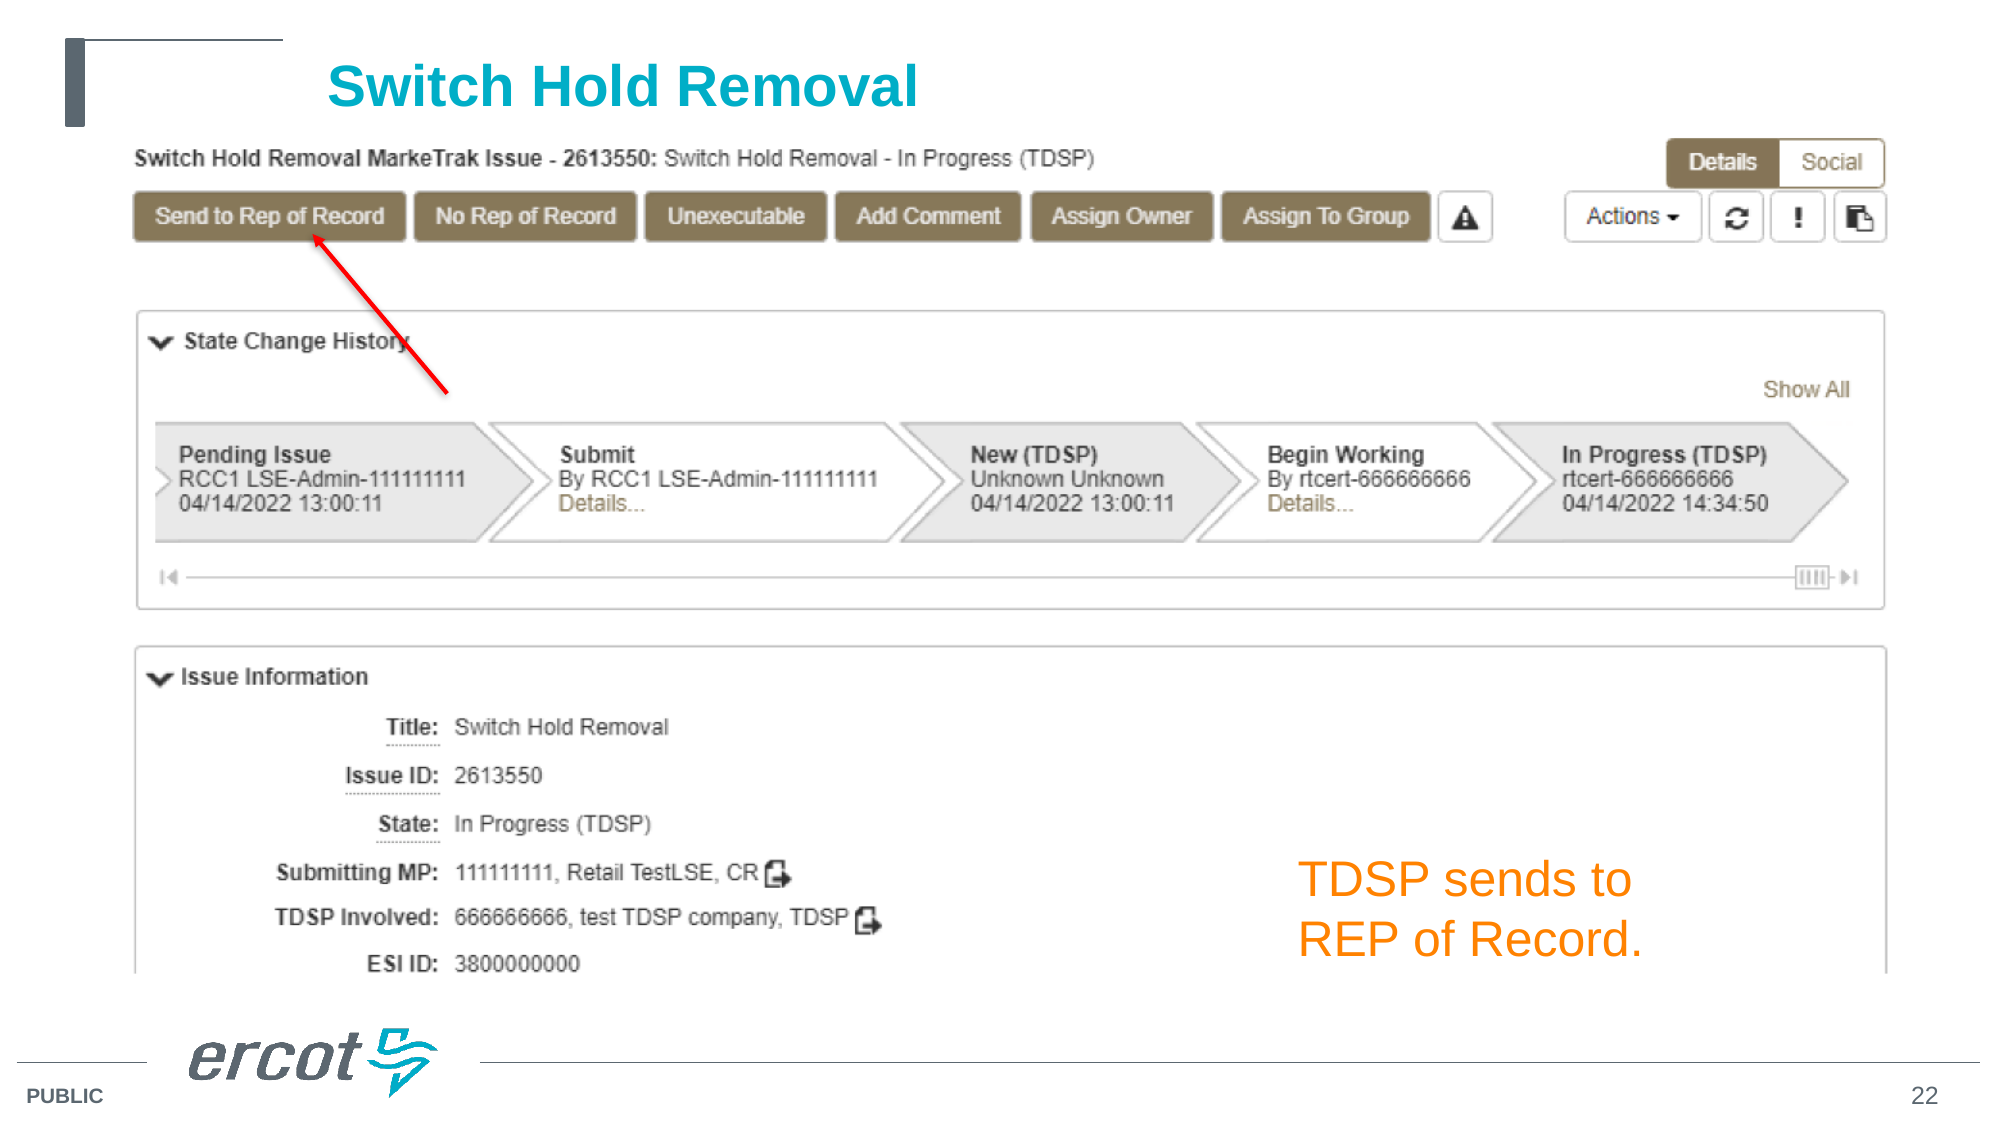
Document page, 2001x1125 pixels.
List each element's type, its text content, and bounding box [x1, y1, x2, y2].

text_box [312, 233, 448, 394]
slide_number 22 [1866, 1076, 1984, 1113]
picture [183, 1024, 442, 1100]
picture [122, 132, 1894, 976]
title Switch Hold Removal [312, 40, 1700, 125]
